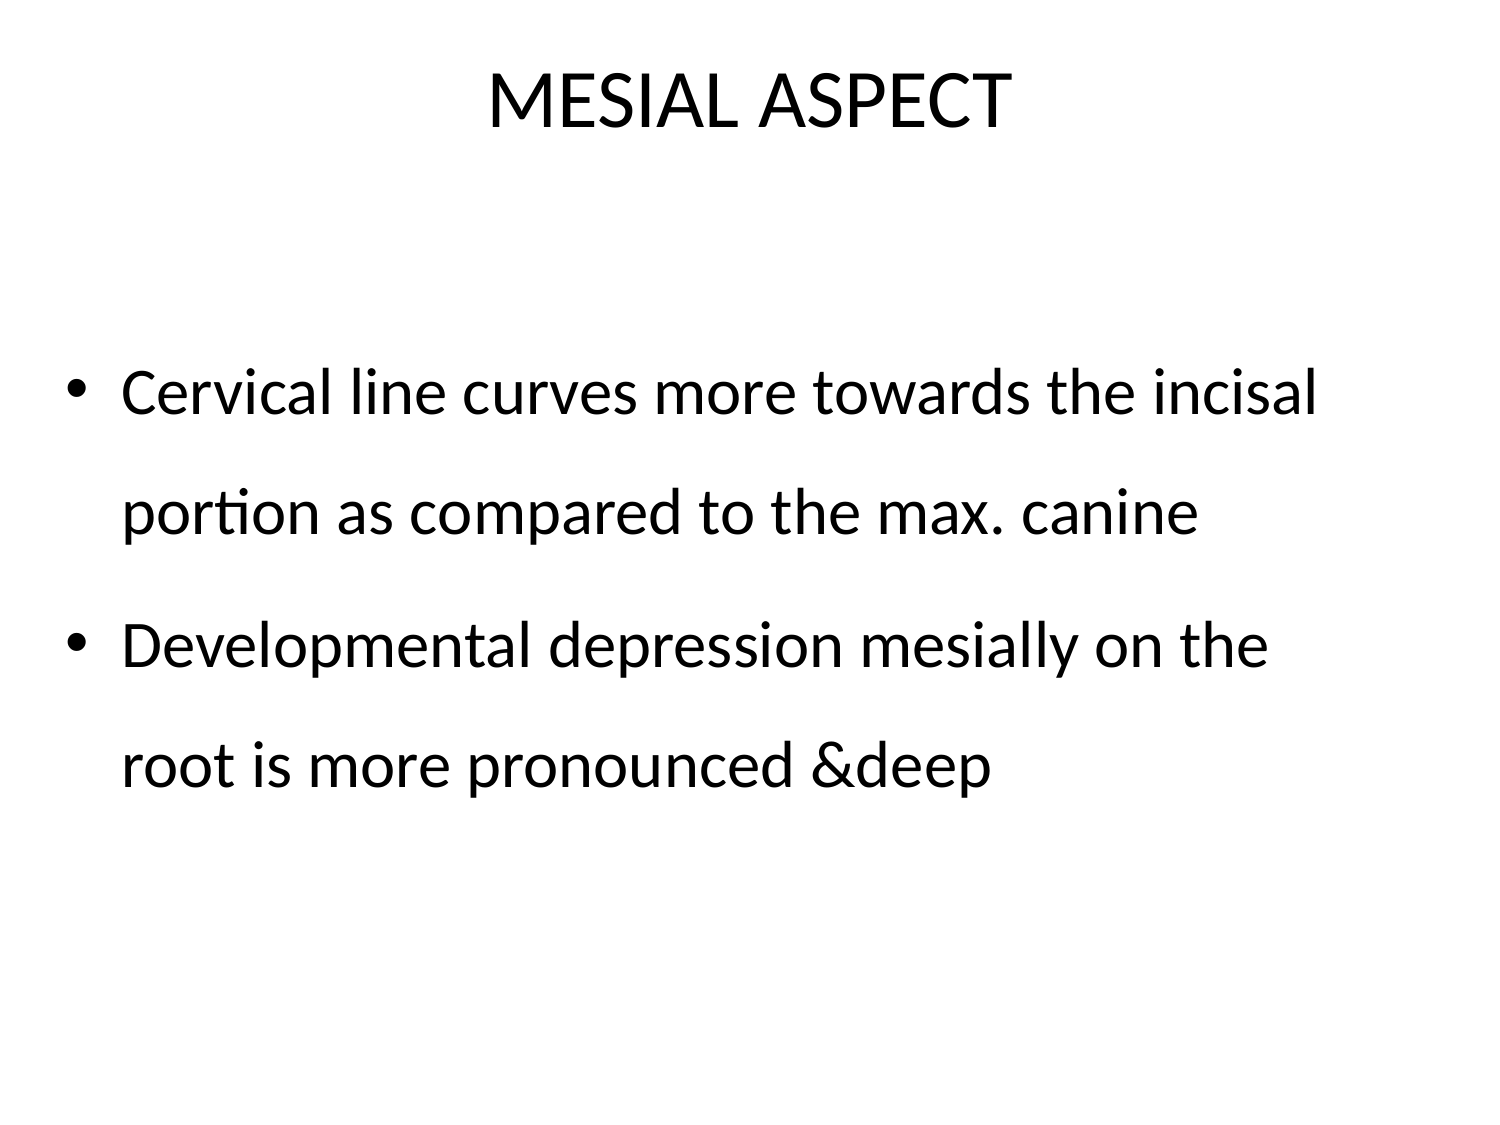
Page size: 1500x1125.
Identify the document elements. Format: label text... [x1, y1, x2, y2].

title MESIAL ASPECT [75, 0, 1425, 188]
list Cervical line curves more towards the incisal portion as compared to the max. canine Developmental depression mesially on the root is more pronounced &deep [50, 299, 1363, 925]
